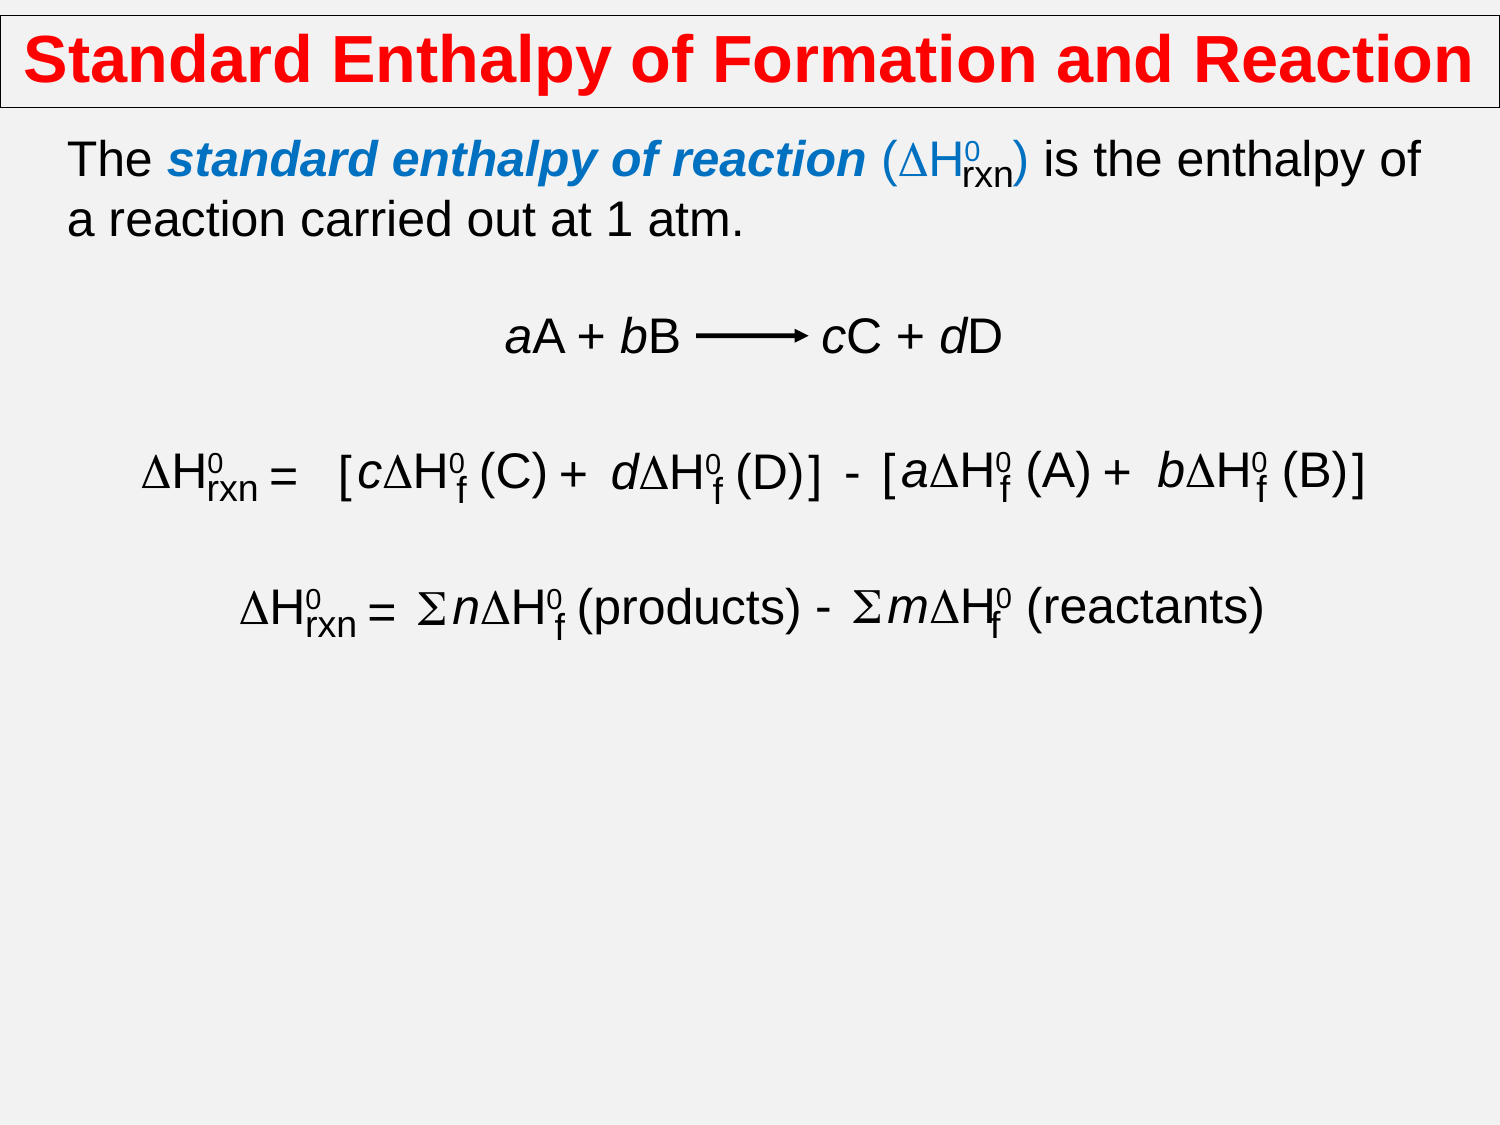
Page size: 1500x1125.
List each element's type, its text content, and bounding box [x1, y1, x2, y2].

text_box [489, 296, 1019, 372]
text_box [124, 429, 1382, 520]
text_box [52, 119, 1466, 256]
title Standard Enthalpy of Formation and Reaction [0, 15, 1500, 108]
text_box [222, 566, 1282, 656]
